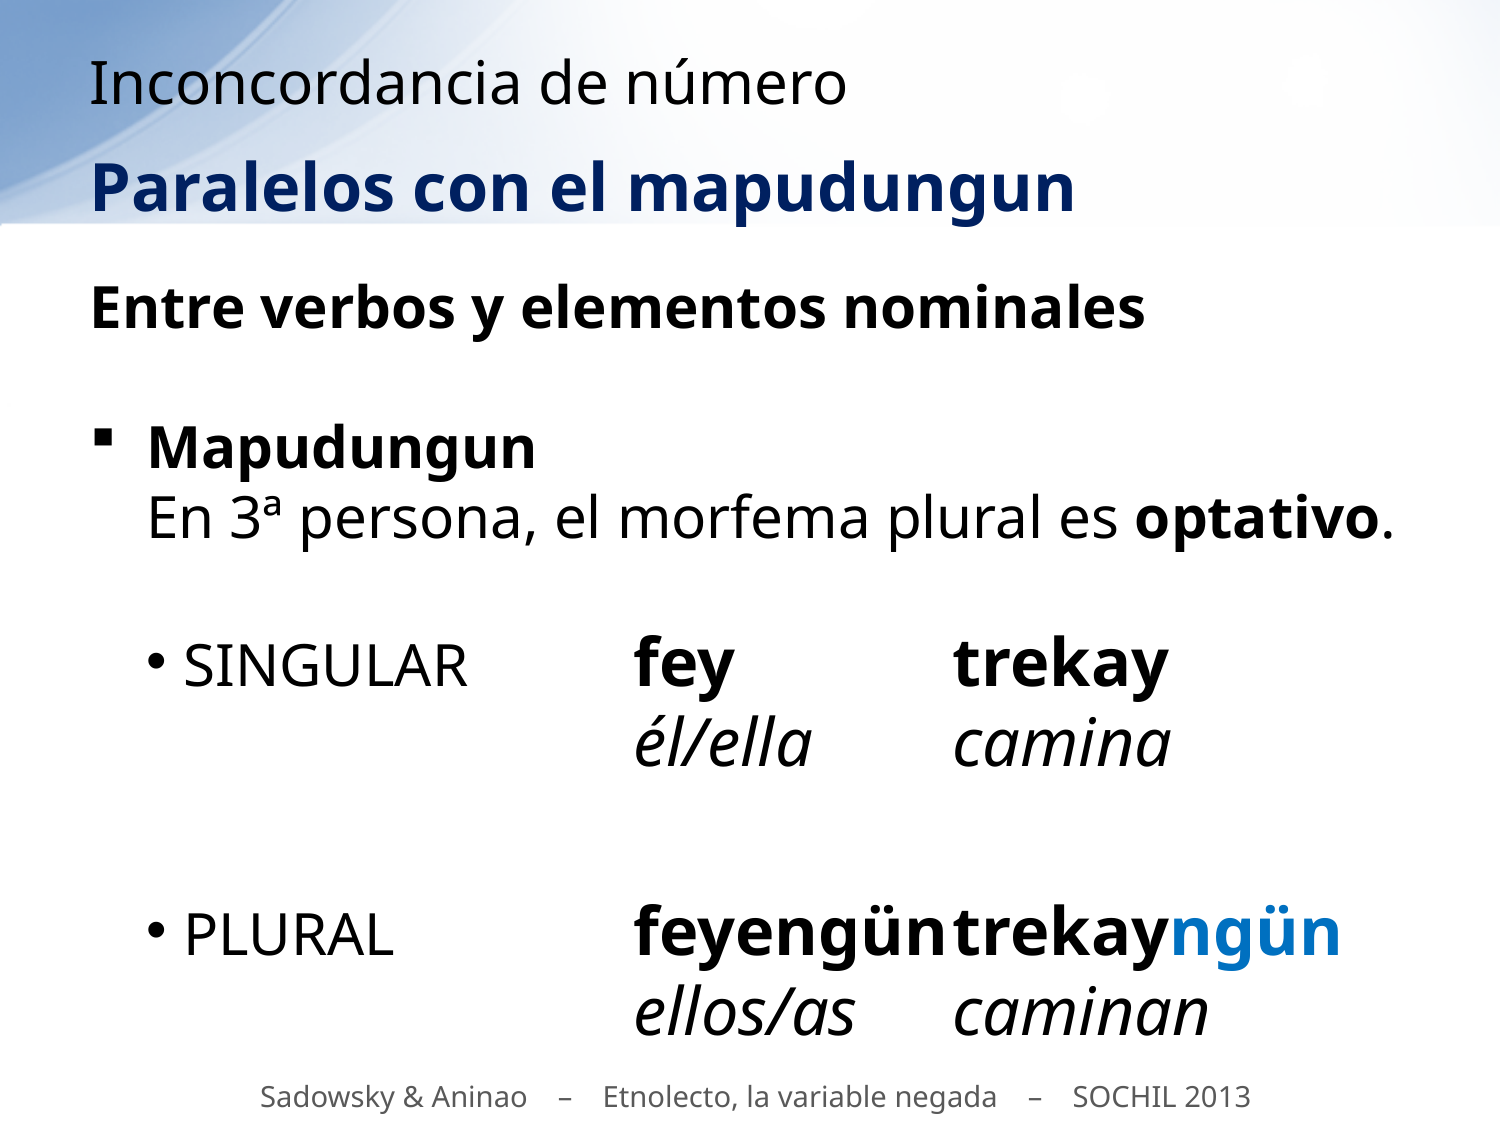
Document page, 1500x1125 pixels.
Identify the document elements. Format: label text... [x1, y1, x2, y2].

footer Sadowsky & Aninao – Etnolecto, la variable negada – SOCHIL 2013 [62, 1074, 1450, 1125]
title Inconcordancia de número [75, 37, 1425, 125]
picture [0, 0, 1500, 1125]
list Entre verbos y elementos nominales Mapudungun En 3ª persona, el morfema plural es optativo. SINGULAR fey trekay él/ella camina PLURAL feyengün trekayngün ellos/as caminan [75, 262, 1425, 1050]
list Paralelos con el mapudungun [75, 137, 1425, 213]
